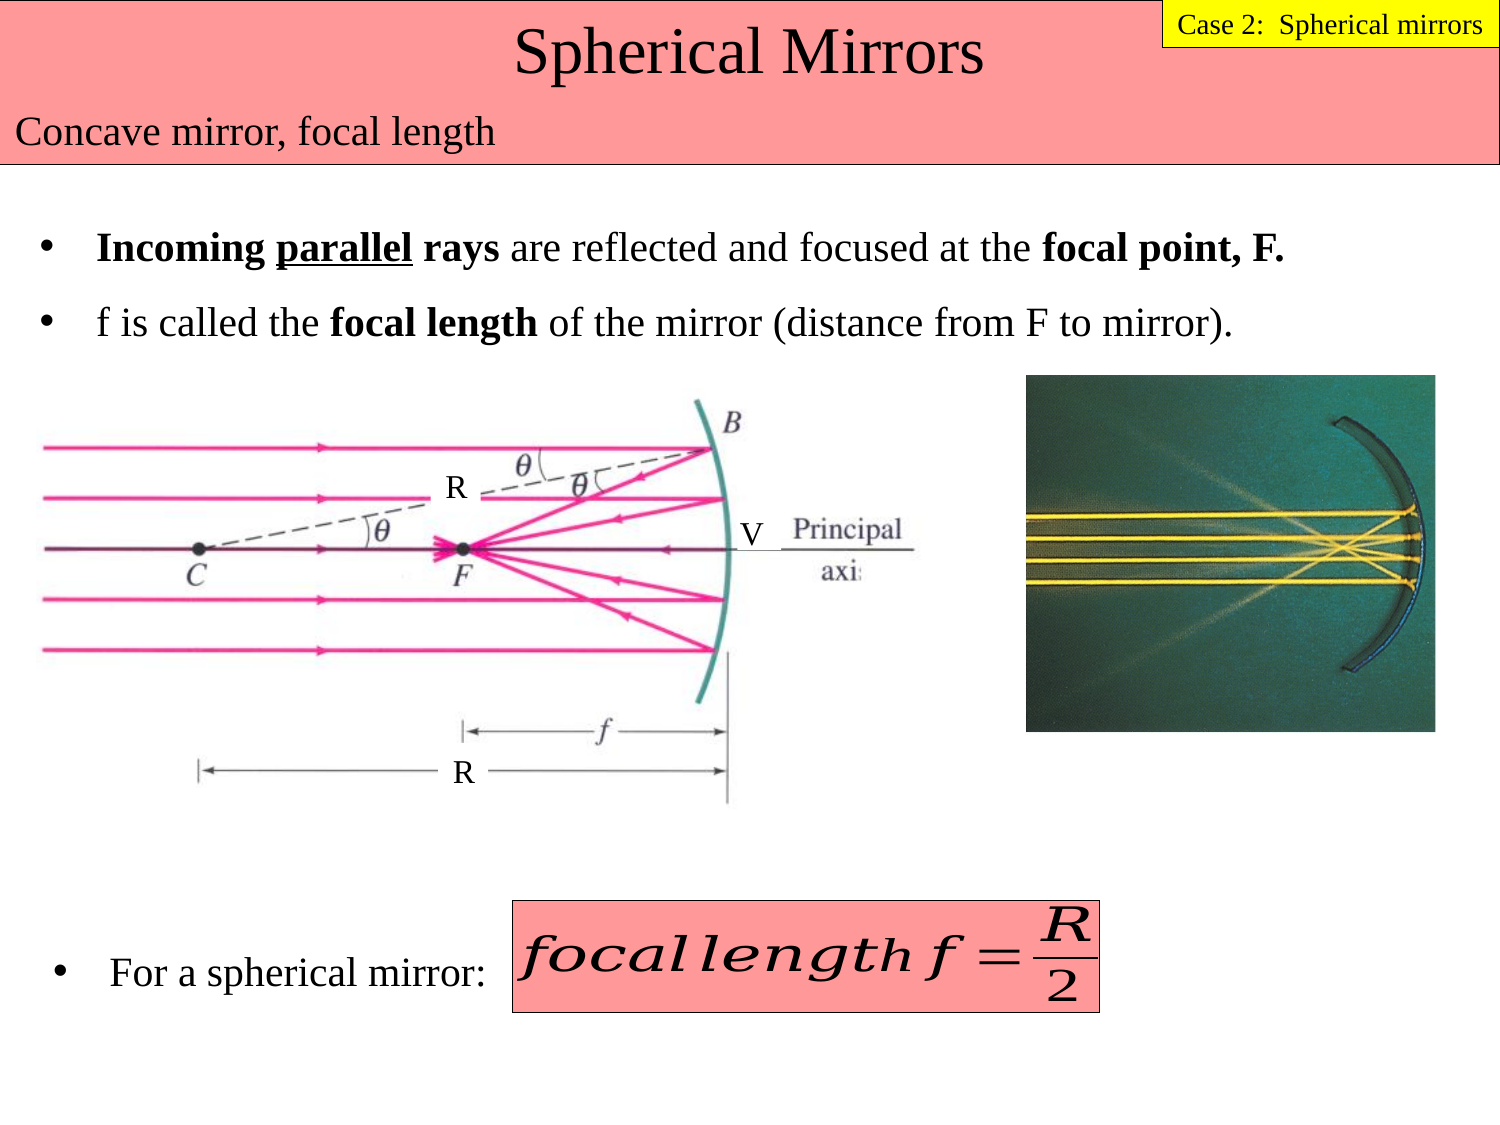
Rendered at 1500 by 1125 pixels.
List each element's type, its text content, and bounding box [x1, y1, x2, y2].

text_box Spherical Mirrors Concave mirror, focal length [0, 0, 1500, 165]
picture [36, 388, 926, 818]
text_box Incoming parallel rays are reflected and focused at the focal point, F. f is called the focal length of the mirror (distance from F to mirror). [24, 187, 1438, 353]
picture [1024, 374, 1438, 744]
text_box For a spherical mirror: [38, 912, 513, 1003]
text_box Case 2: Spherical mirrors [1162, 0, 1500, 48]
